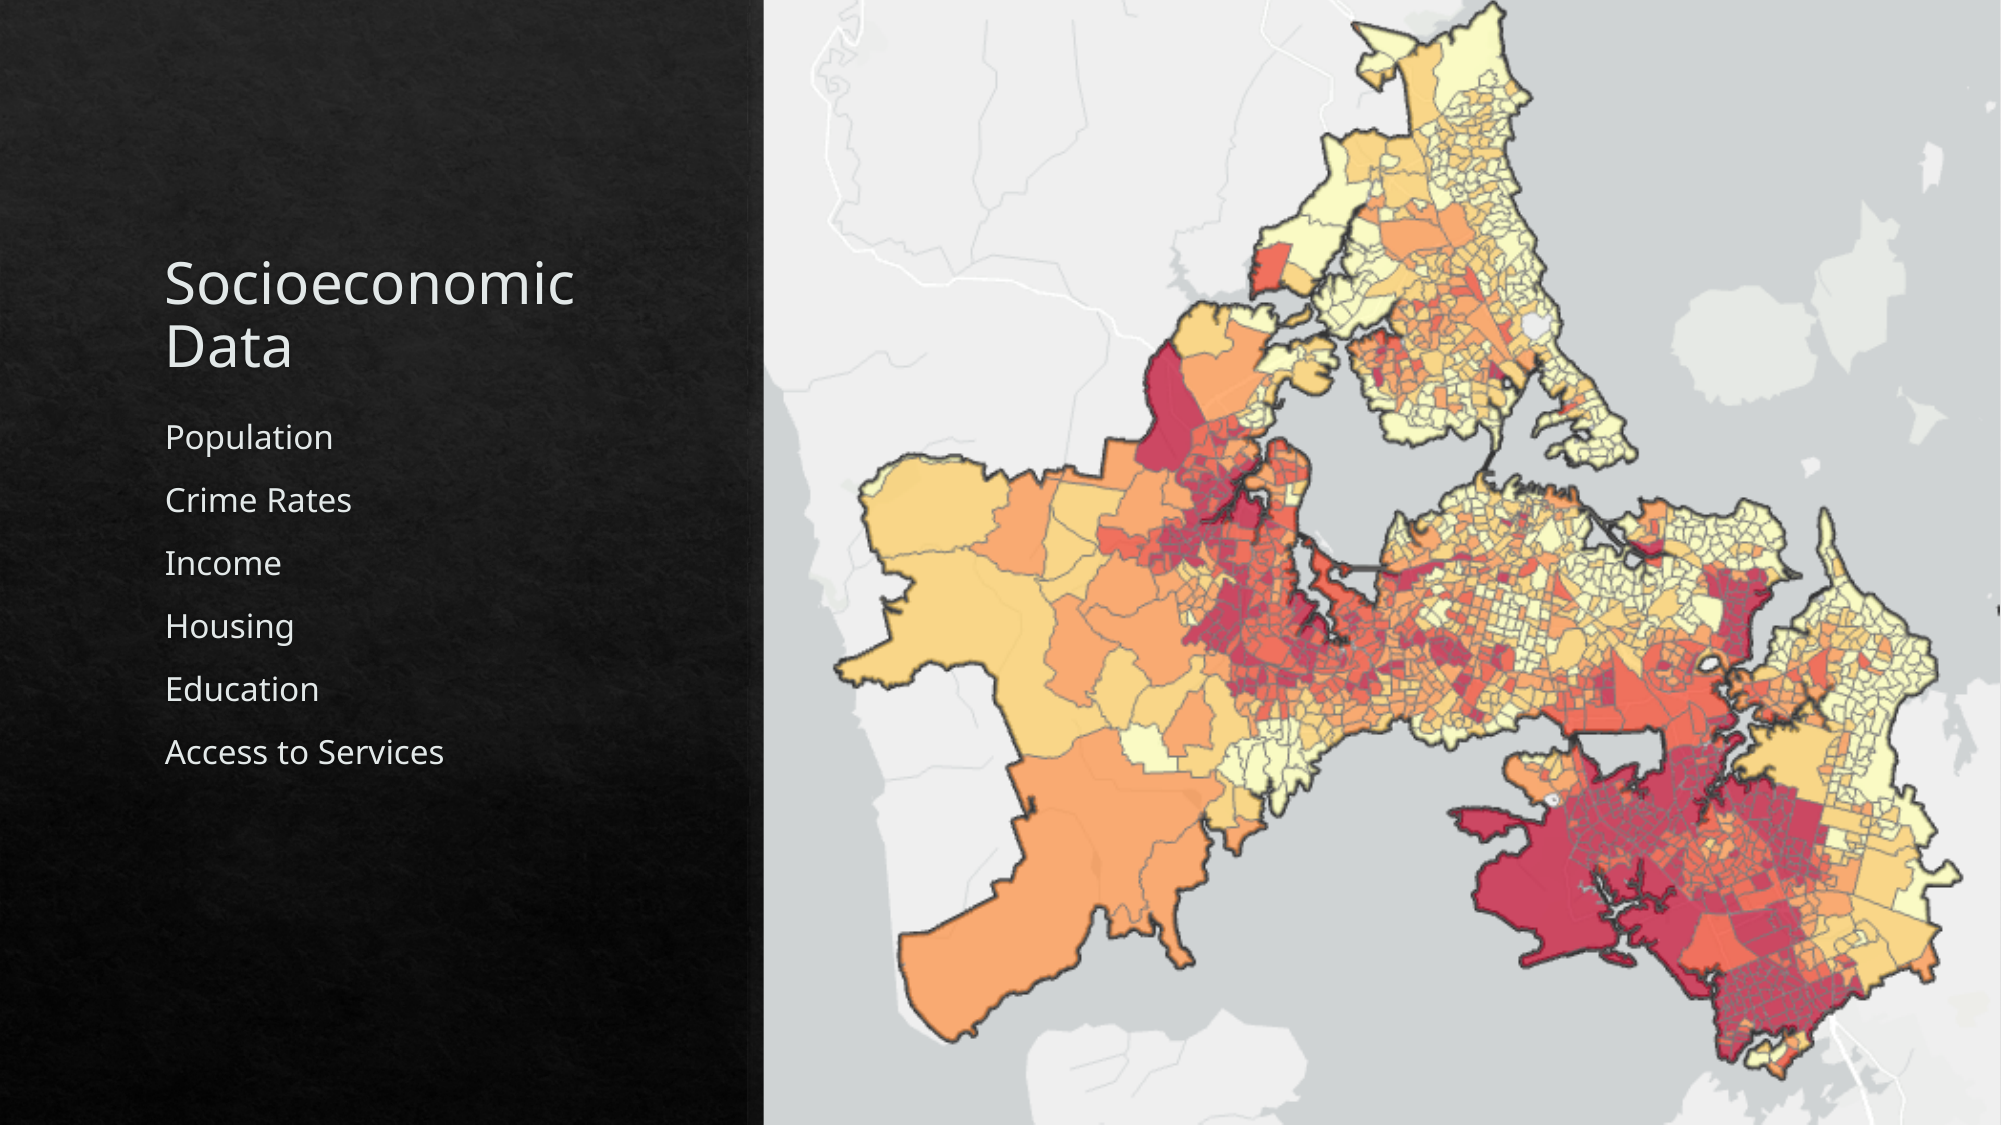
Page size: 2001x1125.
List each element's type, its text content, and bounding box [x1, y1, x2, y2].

list Population Crime Rates Income Housing Education Access to Services [149, 404, 655, 1071]
text_box [0, 0, 740, 1125]
picture [746, 0, 2000, 1125]
title Socioeconomic Data [149, 228, 655, 388]
